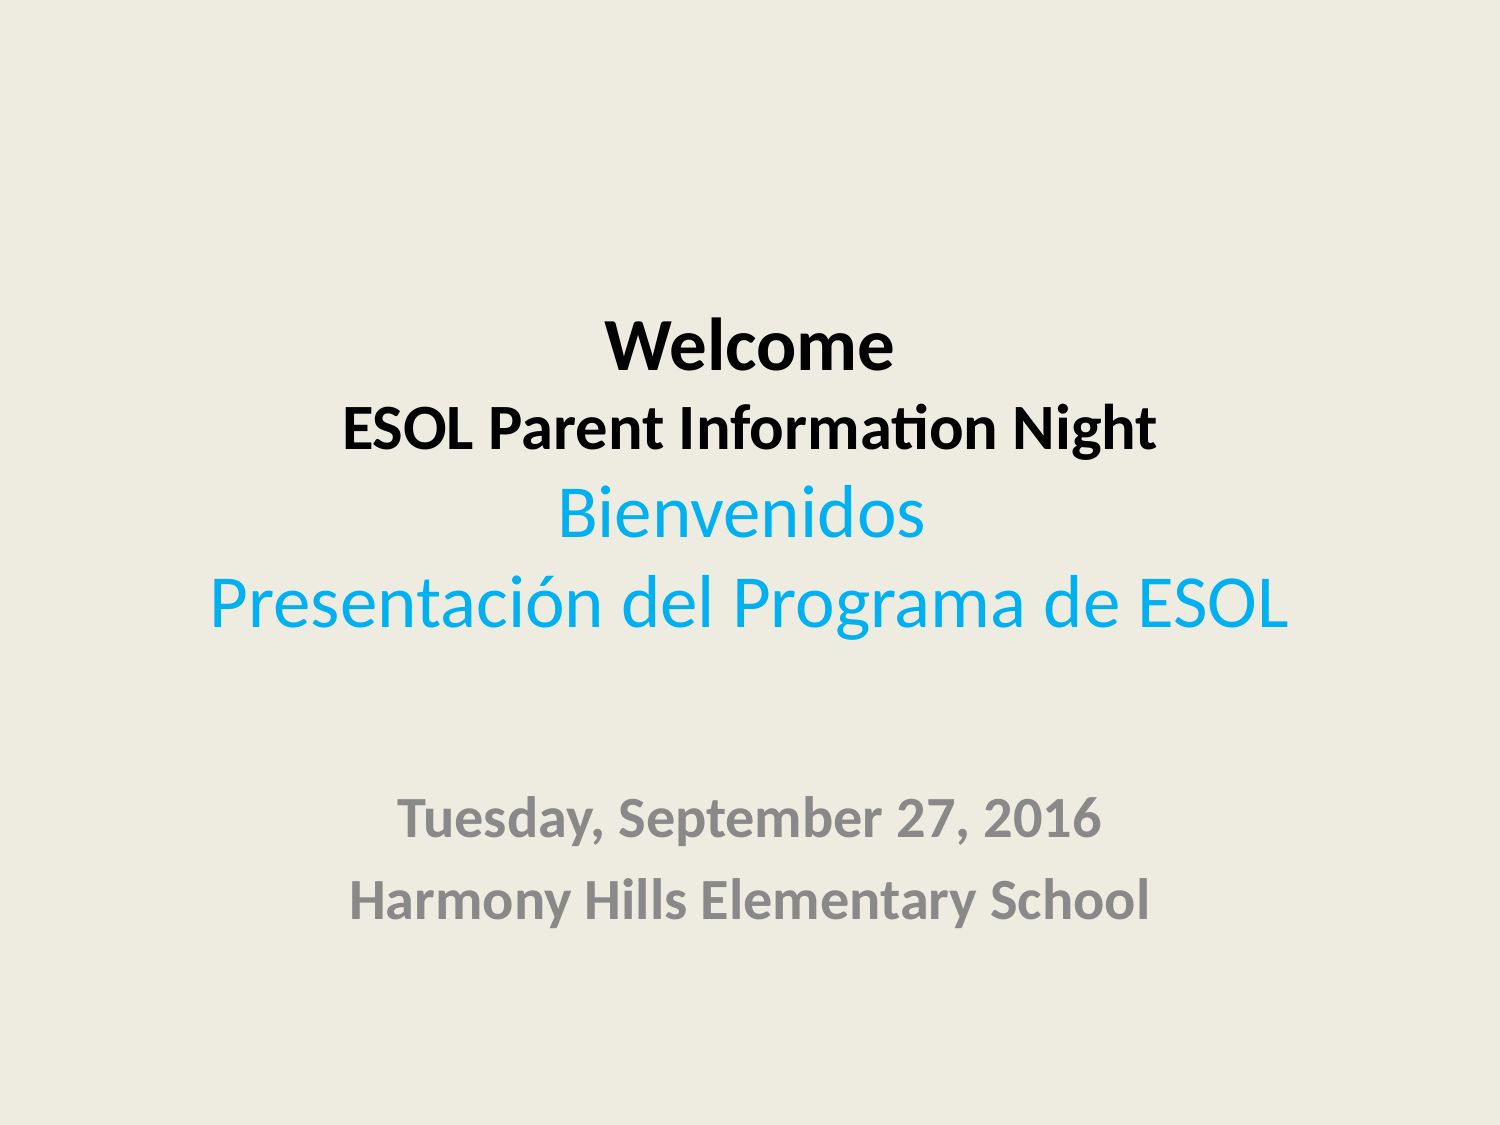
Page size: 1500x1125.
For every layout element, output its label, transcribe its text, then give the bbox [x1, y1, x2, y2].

subtitle Tuesday, September 27, 2016 Harmony Hills Elementary School [225, 699, 1275, 1063]
title Welcome ESOL Parent Information Night Bienvenidos Presentación del Programa de ESOL [106, 275, 1394, 663]
